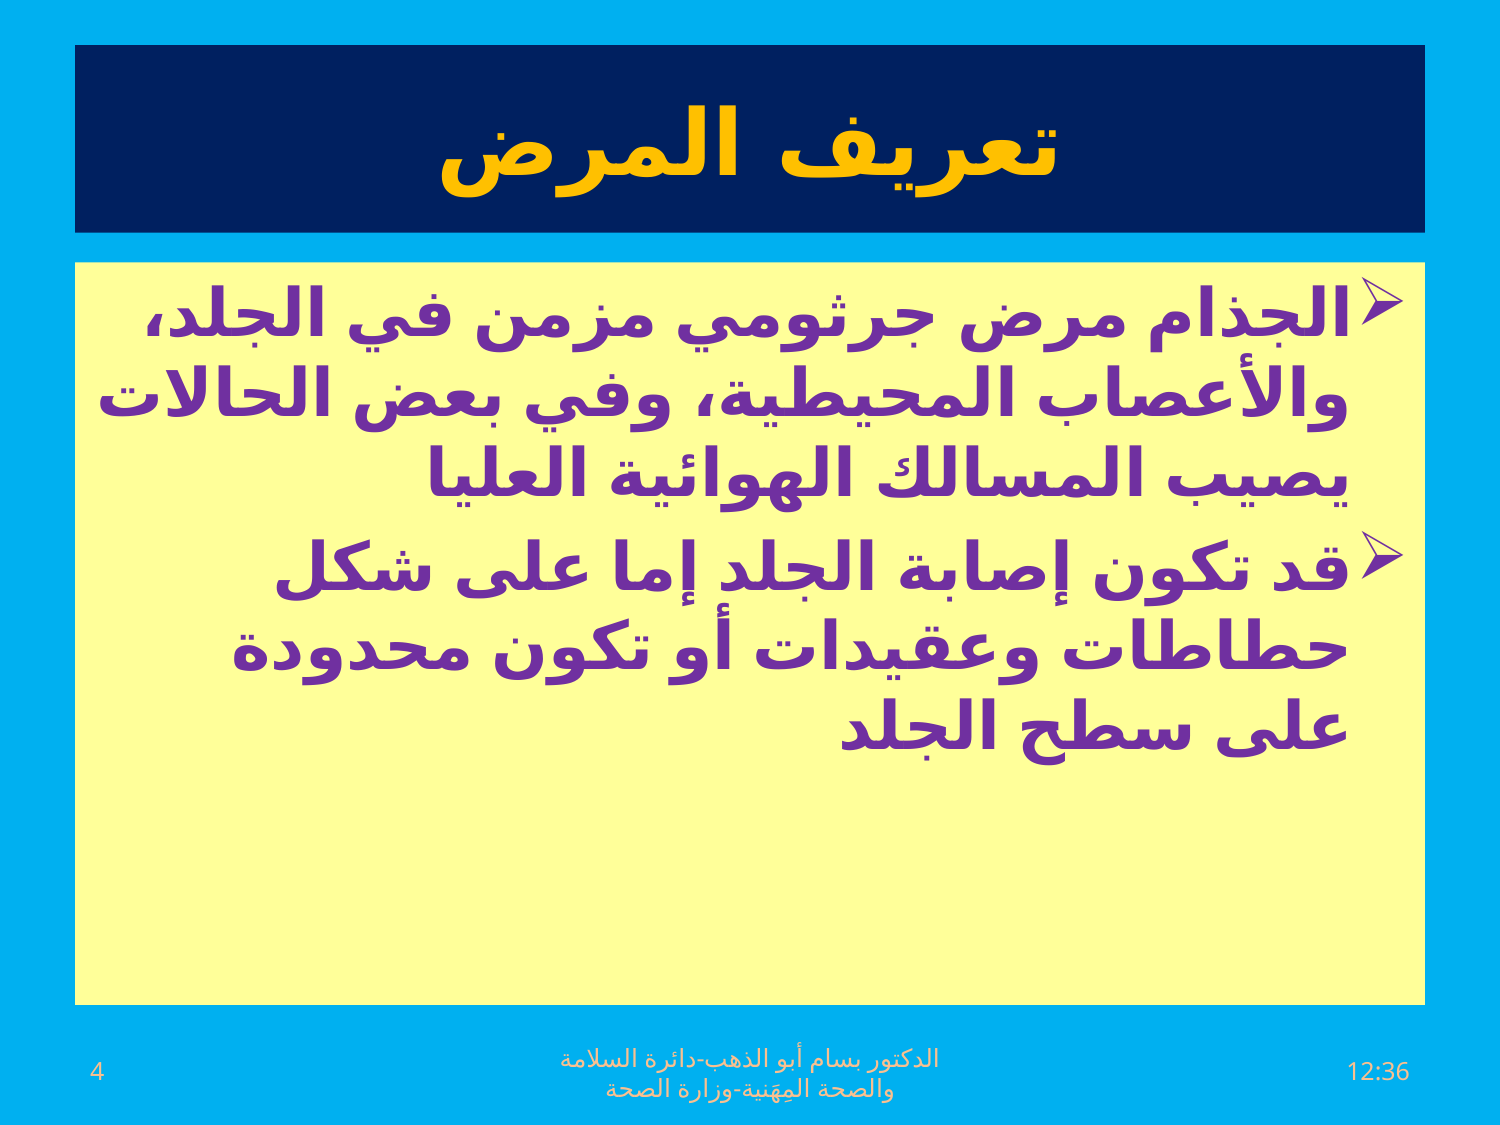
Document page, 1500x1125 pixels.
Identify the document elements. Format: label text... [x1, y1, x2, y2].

title تعريف المرض [75, 45, 1425, 233]
slide_number السبت، 02 تموز، 2016 [1074, 1042, 1425, 1103]
list الجذام مرض جرثومي مزمن في الجلد، والأعصاب المحيطية، وفي بعض الحالات يصيب المسالك الهوائية العليا قد تكون إصابة الجلد إما على شكل حطاطات وعقيدات أو تكون محدودة على سطح الجلد [75, 262, 1425, 1005]
footer الدكتور بسام أبو الذهب-دائرة السلامة والصحة المِهَنية-وزارة الصحة [512, 1042, 988, 1103]
slide_number 4 [75, 1042, 425, 1103]
